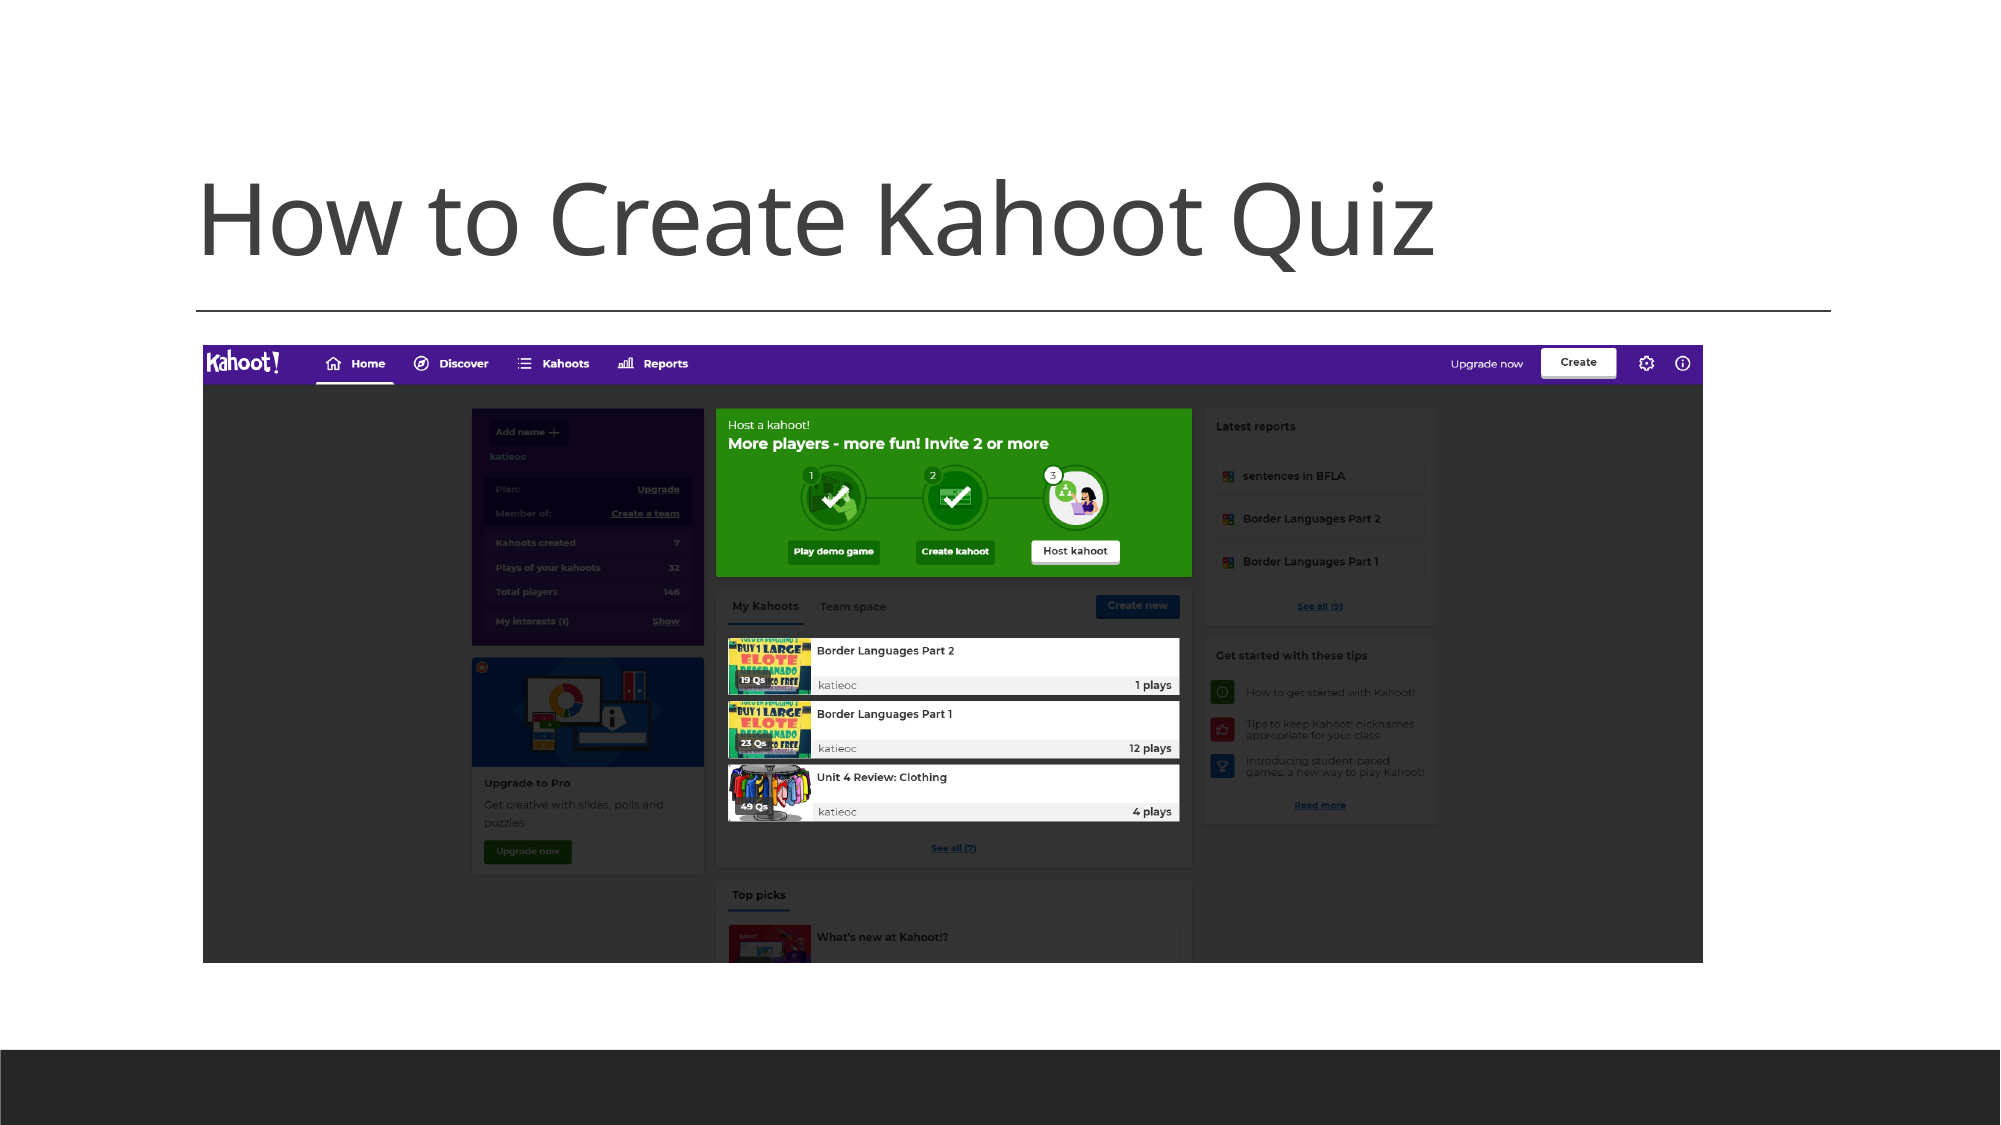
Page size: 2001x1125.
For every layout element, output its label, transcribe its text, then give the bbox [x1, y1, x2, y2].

title How to Create Kahoot Quiz [180, 47, 1830, 285]
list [203, 345, 1703, 964]
